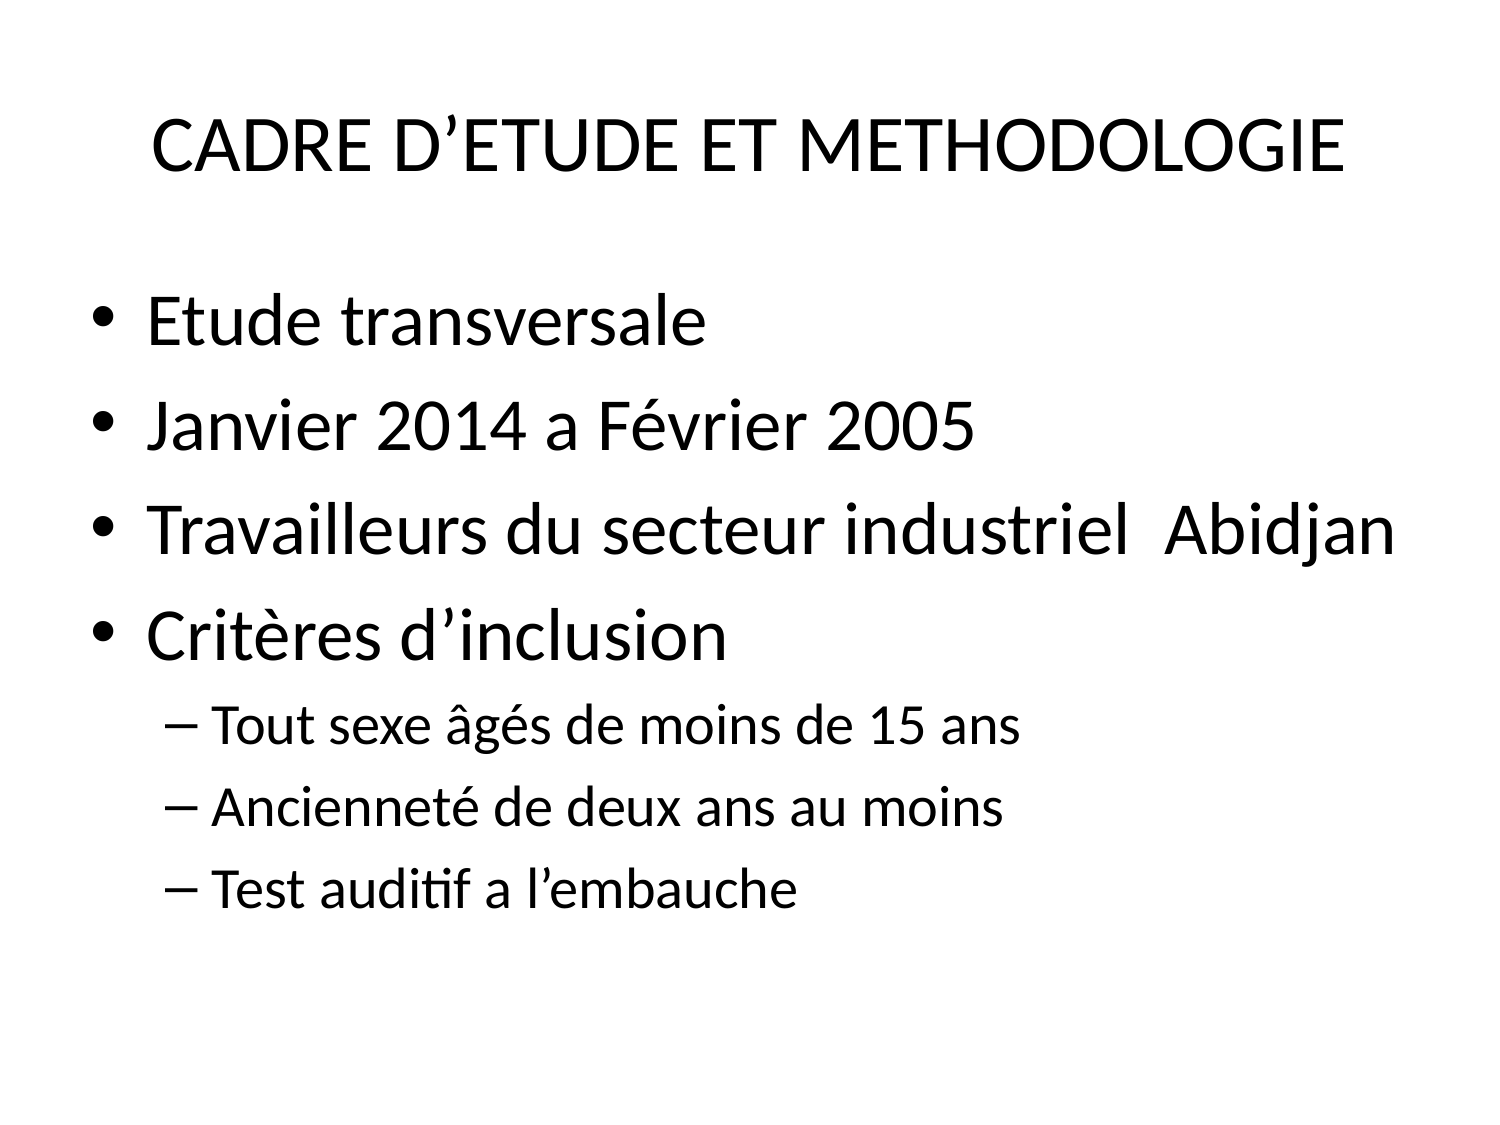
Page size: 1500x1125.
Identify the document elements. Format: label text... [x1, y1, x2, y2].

list Etude transversale Janvier 2014 a Février 2005 Travailleurs du secteur industriel Abidjan Critères d’inclusion Tout sexe âgés de moins de 15 ans Ancienneté de deux ans au moins Test auditif a l’embauche [75, 262, 1425, 1005]
title CADRE D’ETUDE ET METHODOLOGIE [75, 45, 1425, 233]
